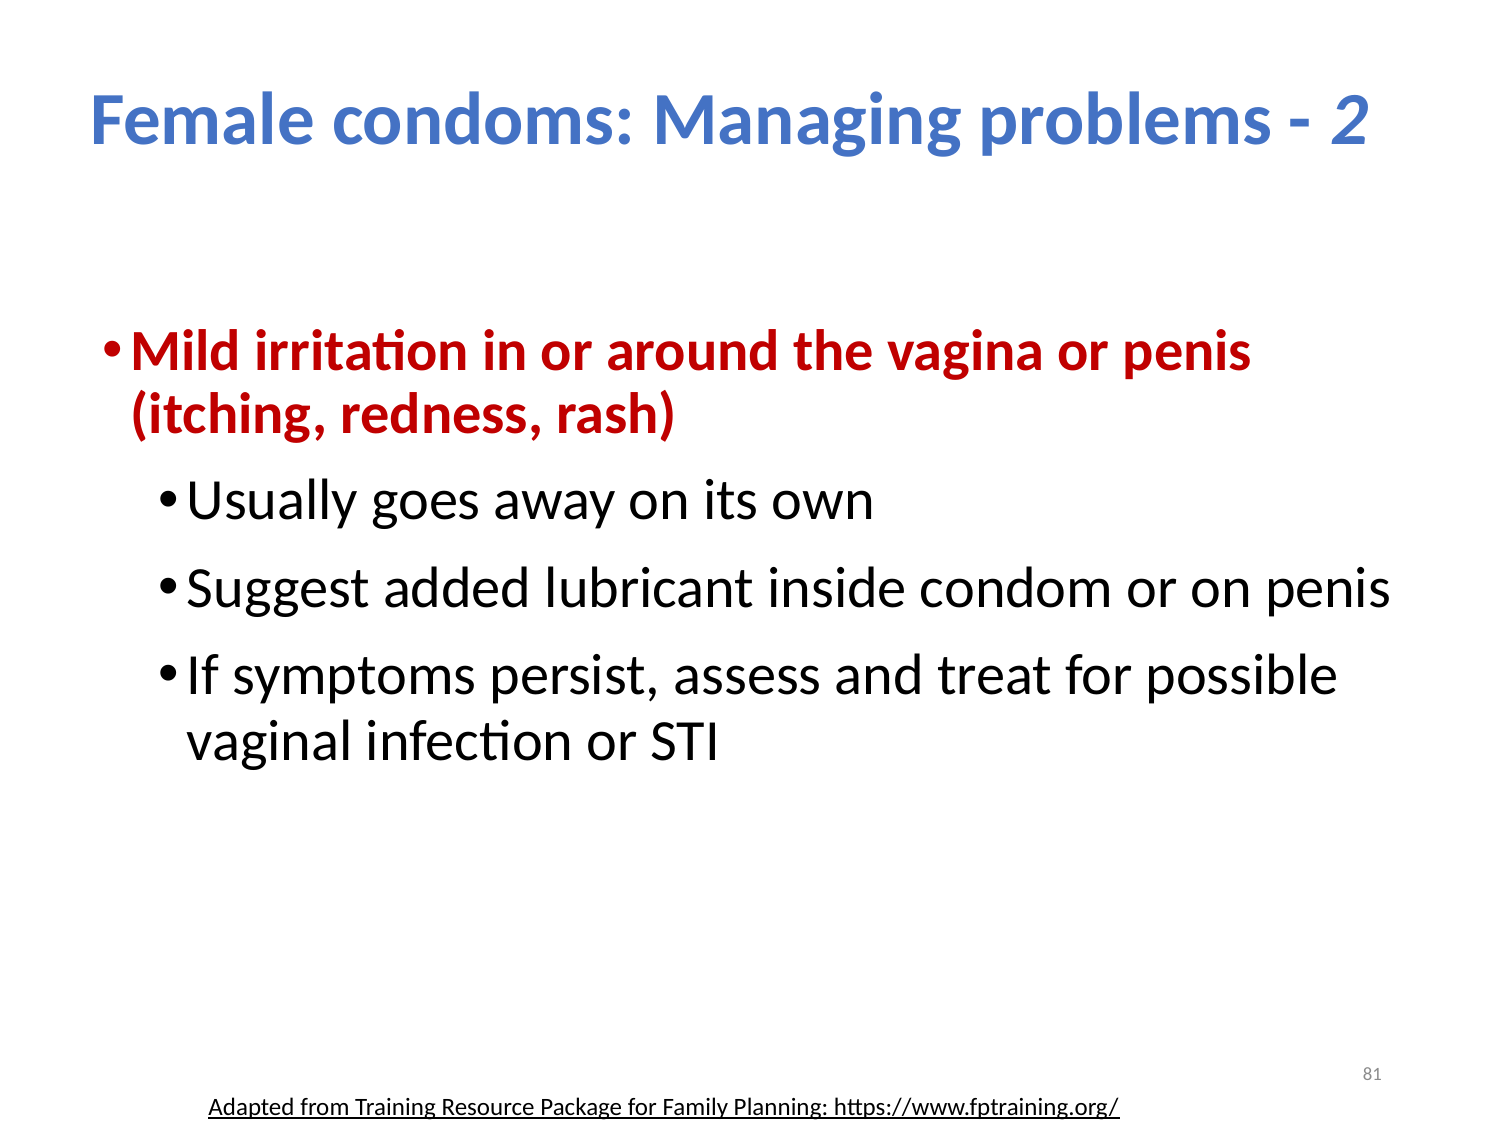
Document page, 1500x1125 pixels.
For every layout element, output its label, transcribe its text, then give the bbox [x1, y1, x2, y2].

list Mild irritation in or around the vagina or penis (itching, redness, rash) Usually goes away on its own Suggest added lubricant inside condom or on penis If symptoms persist, assess and treat for possible vaginal infection or STI [87, 312, 1435, 966]
text_box Adapted from Training Resource Package for Family Planning: https://www.fptraining.org/ [193, 1082, 1235, 1124]
text_box Female condoms: Managing problems - 2 [75, 24, 1478, 213]
slide_number 81 [1059, 1042, 1397, 1103]
